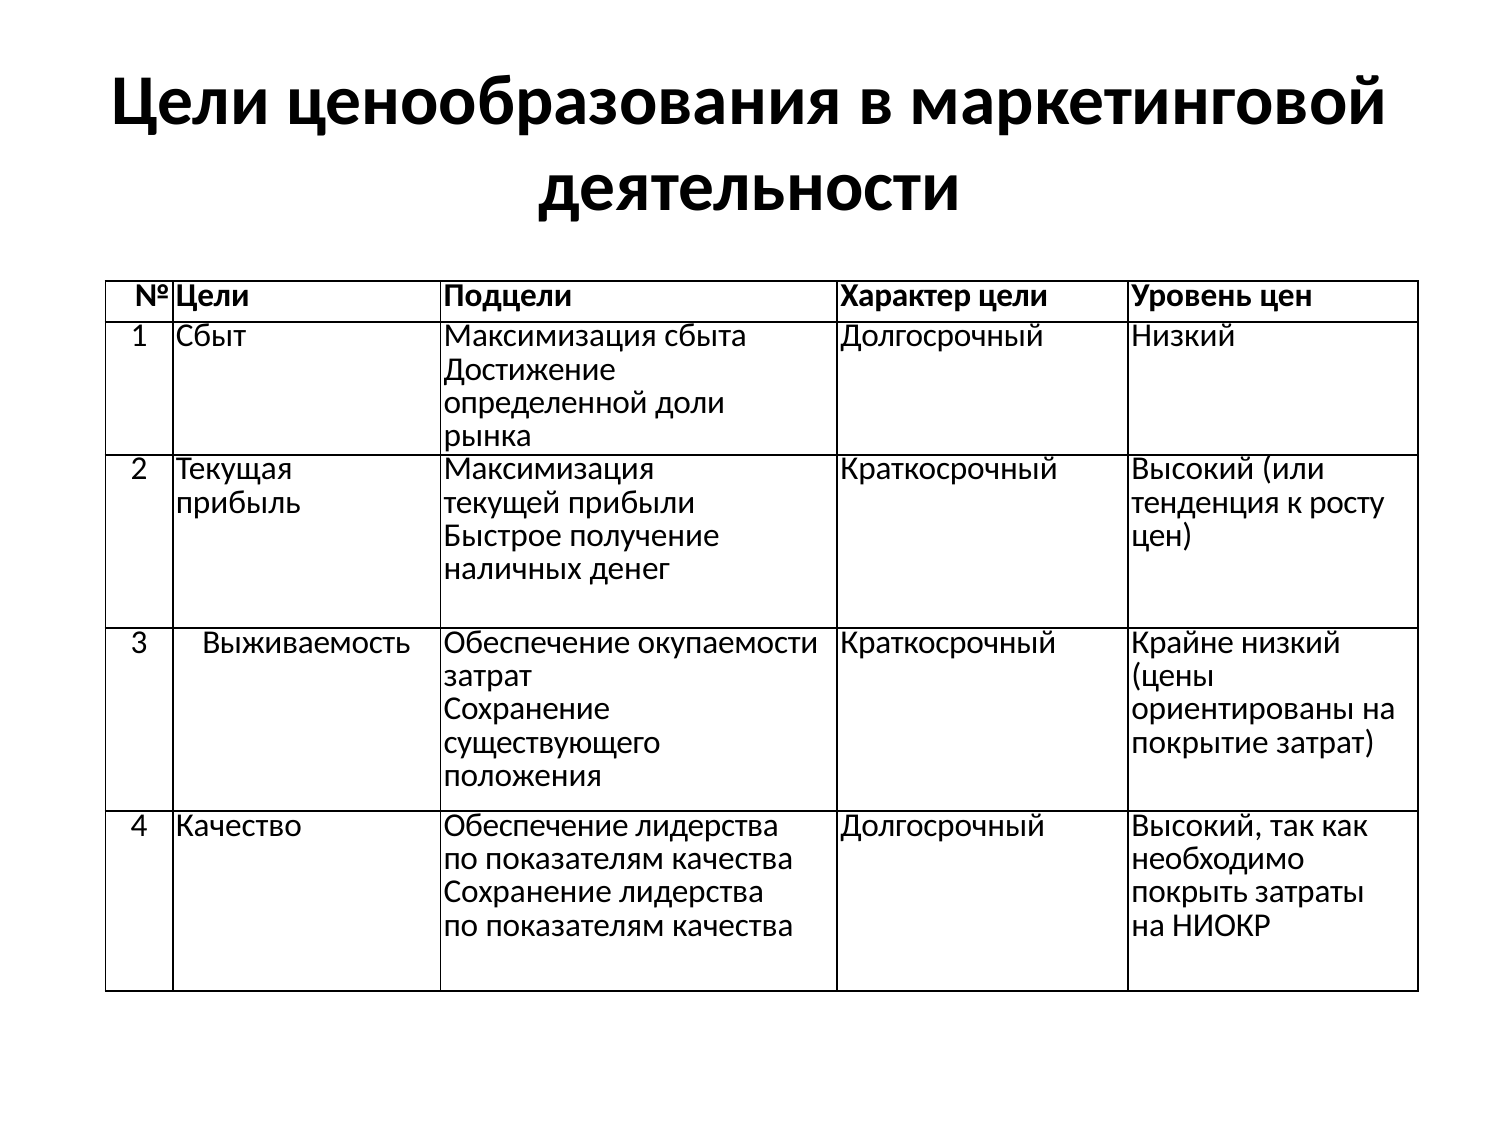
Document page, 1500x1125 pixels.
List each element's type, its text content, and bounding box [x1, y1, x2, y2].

table_cell Долгосрочный [838, 323, 1127, 454]
table_header № [106, 282, 172, 321]
table_cell Качество [174, 812, 440, 990]
table_cell Краткосрочный [838, 456, 1127, 627]
table_cell Высокий, так как необходимо покрыть затраты на НИОКР [1129, 812, 1417, 990]
table_cell 1 [106, 323, 172, 454]
table_header Характер цели [838, 282, 1127, 321]
table_cell Высокий (или тенденция к росту цен) [1129, 456, 1417, 627]
table_cell Низкий [1129, 323, 1417, 454]
table_cell Обеспечение лидерства по показателям качества Сохранение лидерства по показателям качества [441, 812, 836, 990]
table_header Цели [174, 282, 440, 321]
table_cell Крайне низкий (цены ориентированы на покрытие затрат) [1129, 629, 1417, 810]
table_cell Краткосрочный [838, 629, 1127, 810]
table_cell Обеспечение окупаемости затрат Сохранение существующего положения [441, 629, 836, 810]
table_cell 2 [106, 456, 172, 627]
table_cell Текущая прибыль [174, 456, 440, 627]
table_cell 4 [106, 812, 172, 990]
table_header Подцели [441, 282, 836, 321]
table_cell Максимизация сбыта Достижение определенной доли рынка [441, 323, 836, 454]
table_cell Долгосрочный [838, 812, 1127, 990]
table_cell Выживаемость [174, 629, 440, 810]
title Цели ценообразования в маркетинговой деятельности [75, 45, 1425, 233]
table_cell Сбыт [174, 323, 440, 454]
table_cell Максимизация текущей прибыли Быстрое получение наличных денег [441, 456, 836, 627]
table_header Уровень цен [1129, 282, 1417, 321]
table_cell 3 [106, 629, 172, 810]
